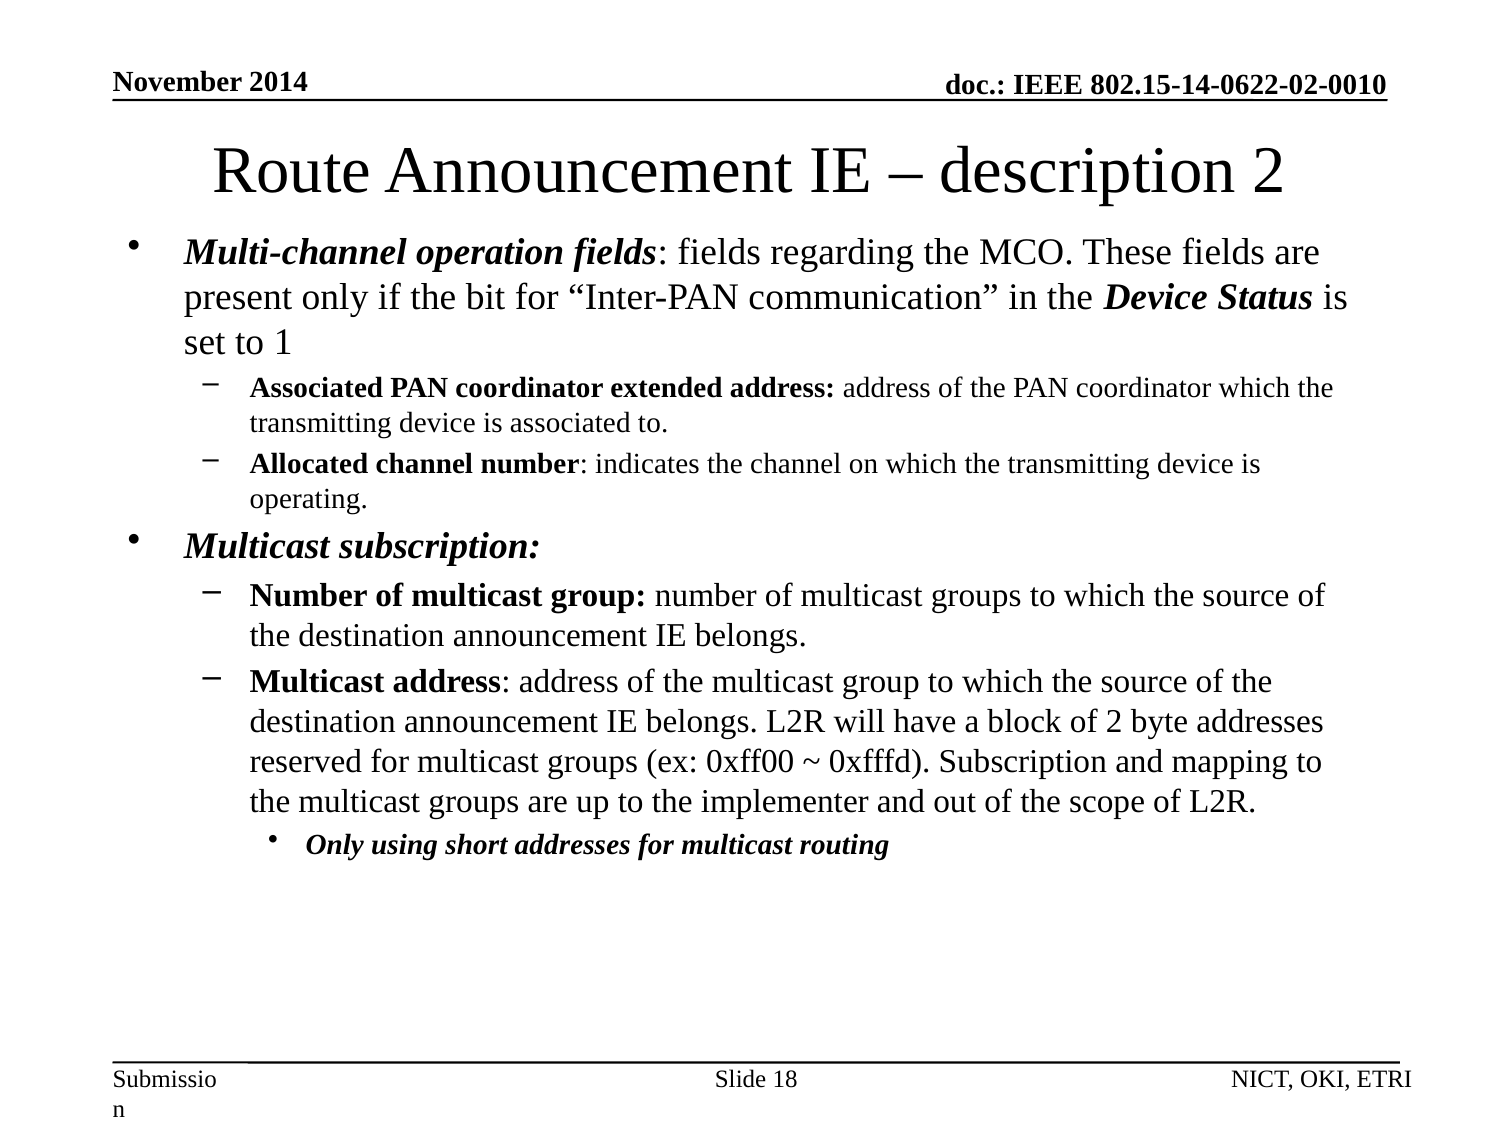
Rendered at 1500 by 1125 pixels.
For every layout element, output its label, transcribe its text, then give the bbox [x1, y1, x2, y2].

title Route Announcement IE – description 2 [17, 112, 1483, 220]
slide_number Slide 18 [712, 1062, 800, 1093]
list Multi-channel operation fields: fields regarding the MCO. These fields are present only if the bit for “Inter-PAN communication” in the Device Status is set to 1 Associated PAN coordinator extended address: address of the PAN coordinator which the transmitting device is associated to. Allocated channel number: indicates the channel on which the transmitting device is operating. Multicast subscription: Number of multicast group: number of multicast groups to which the source of the destination announcement IE belongs. Multicast address: address of the multicast group to which the source of the destination announcement IE belongs. L2R will have a block of 2 byte addresses reserved for multicast groups (ex: 0xff00 ~ 0xfffd). Subscription and mapping to the multicast groups are up to the implementer and out of the scope of L2R. Only using short addresses for multicast routing [112, 219, 1388, 1000]
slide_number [112, 62, 375, 98]
footer NICT, OKI, ETRI [900, 1062, 1413, 1093]
